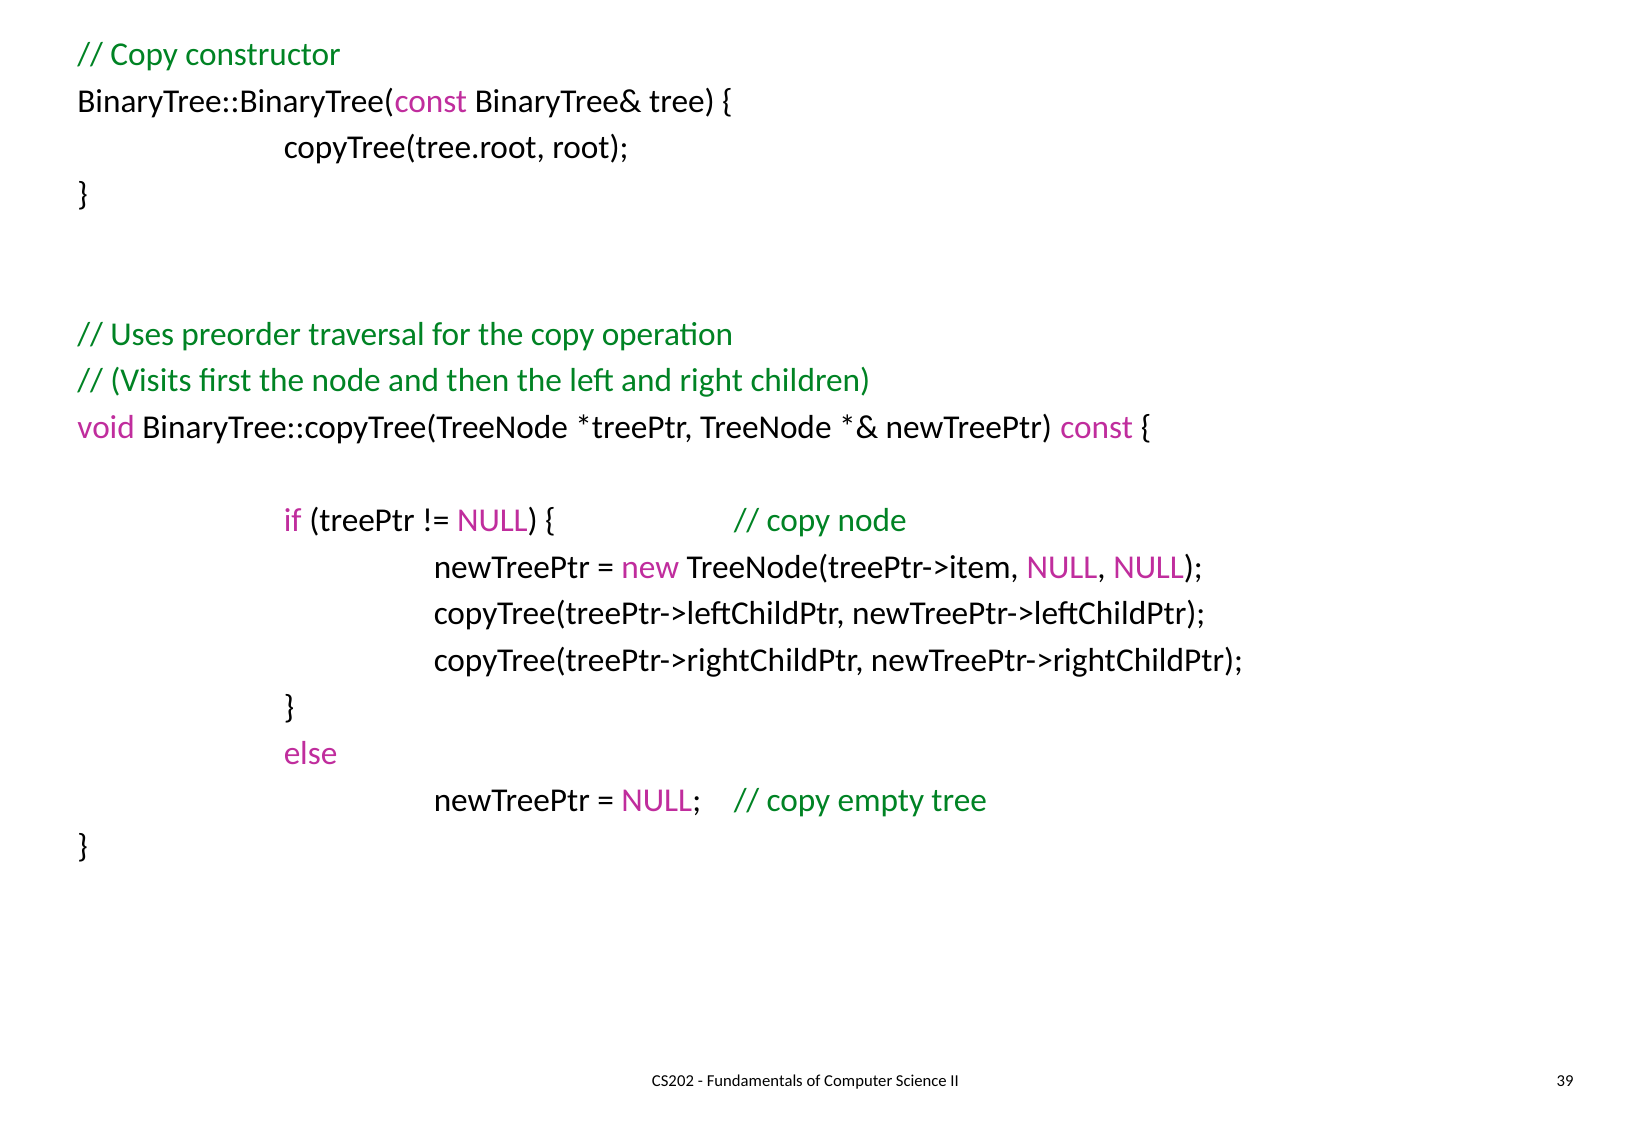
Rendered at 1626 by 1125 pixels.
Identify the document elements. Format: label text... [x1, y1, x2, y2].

slide_number 39 [1250, 1062, 1589, 1100]
list // Copy constructor BinaryTree::BinaryTree(const BinaryTree& tree) { copyTree(tree.root, root); } // Uses preorder traversal for the copy operation // (Visits first the node and then the left and right children) void BinaryTree::copyTree(TreeNode *treePtr, TreeNode *& newTreePtr) const { if (treePtr != NULL) { // copy node newTreePtr = new TreeNode(treePtr->item, NULL, NULL); copyTree(treePtr->leftChildPtr, newTreePtr->leftChildPtr); copyTree(treePtr->rightChildPtr, newTreePtr->rightChildPtr); } else newTreePtr = NULL; // copy empty tree } [62, 24, 1625, 1063]
footer CS202 - Fundamentals of Computer Science II [501, 1062, 1111, 1100]
